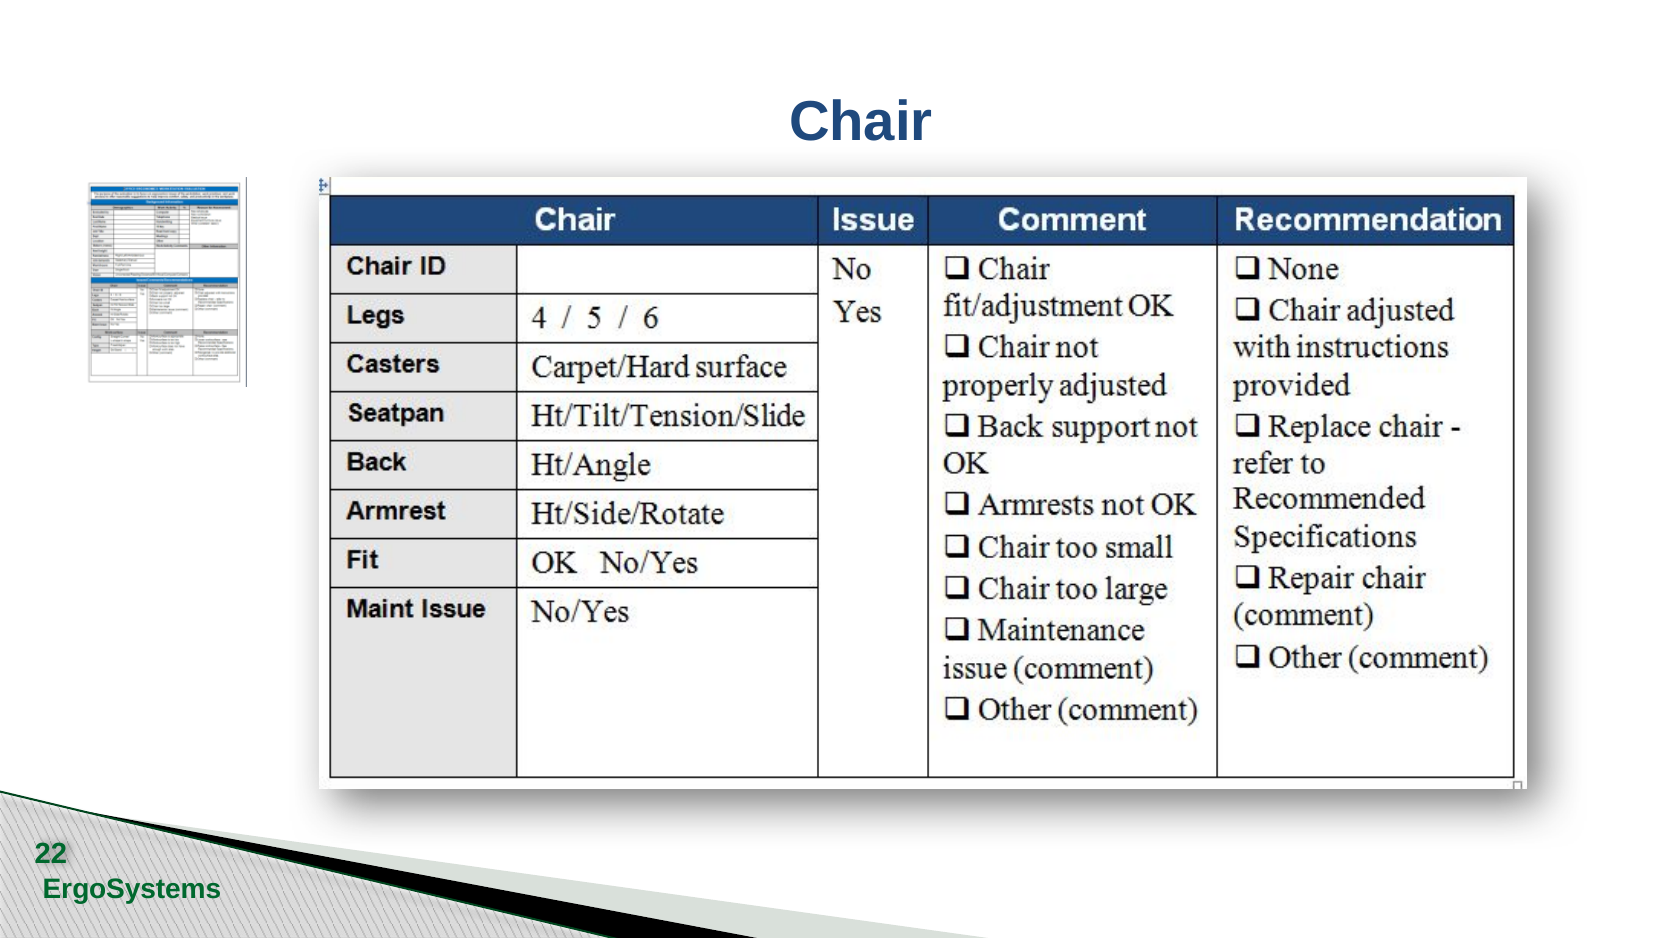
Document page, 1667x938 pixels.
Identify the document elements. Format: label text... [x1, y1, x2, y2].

picture [83, 176, 247, 388]
title Chair [152, 65, 1570, 171]
picture [319, 176, 1527, 789]
